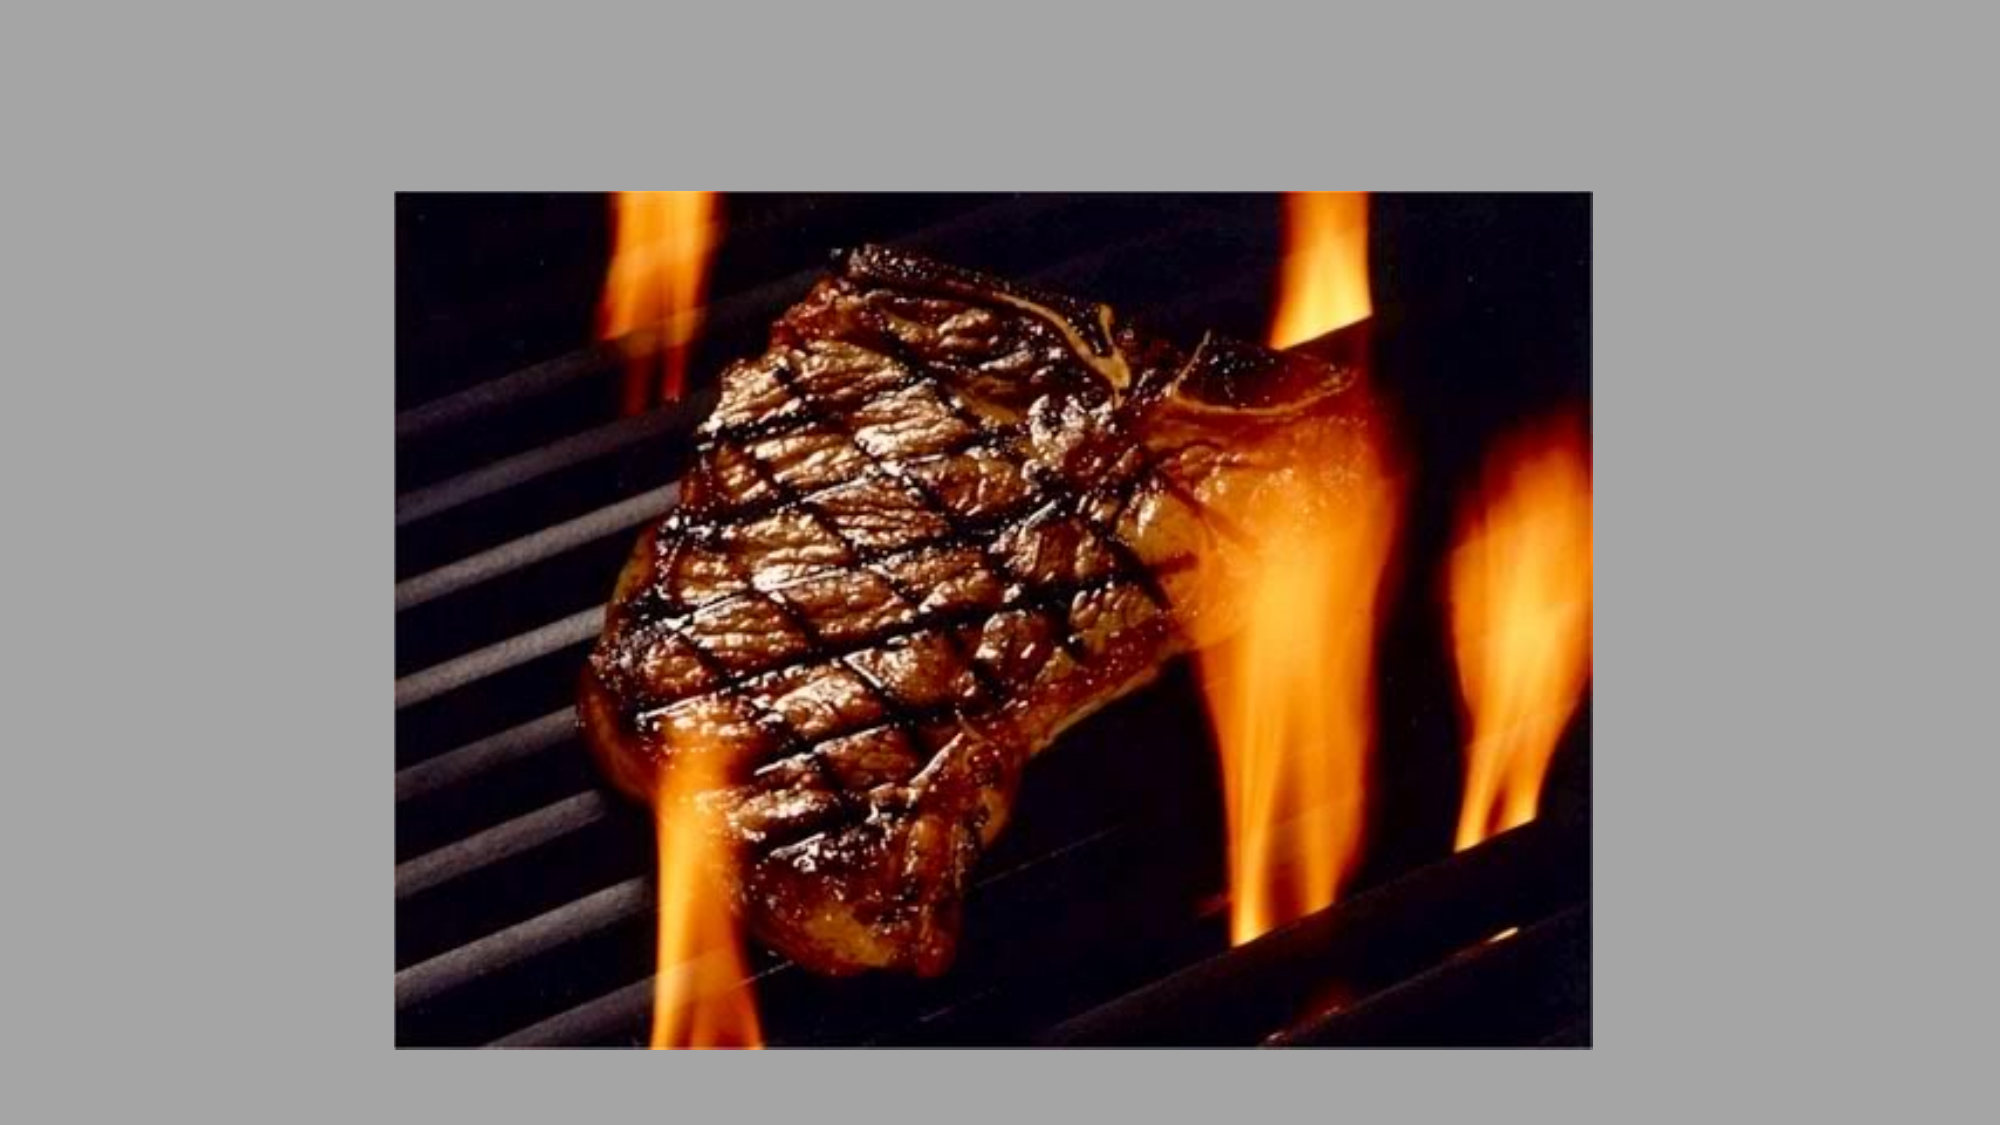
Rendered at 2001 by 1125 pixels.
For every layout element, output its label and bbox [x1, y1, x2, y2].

picture [394, 191, 1593, 1050]
